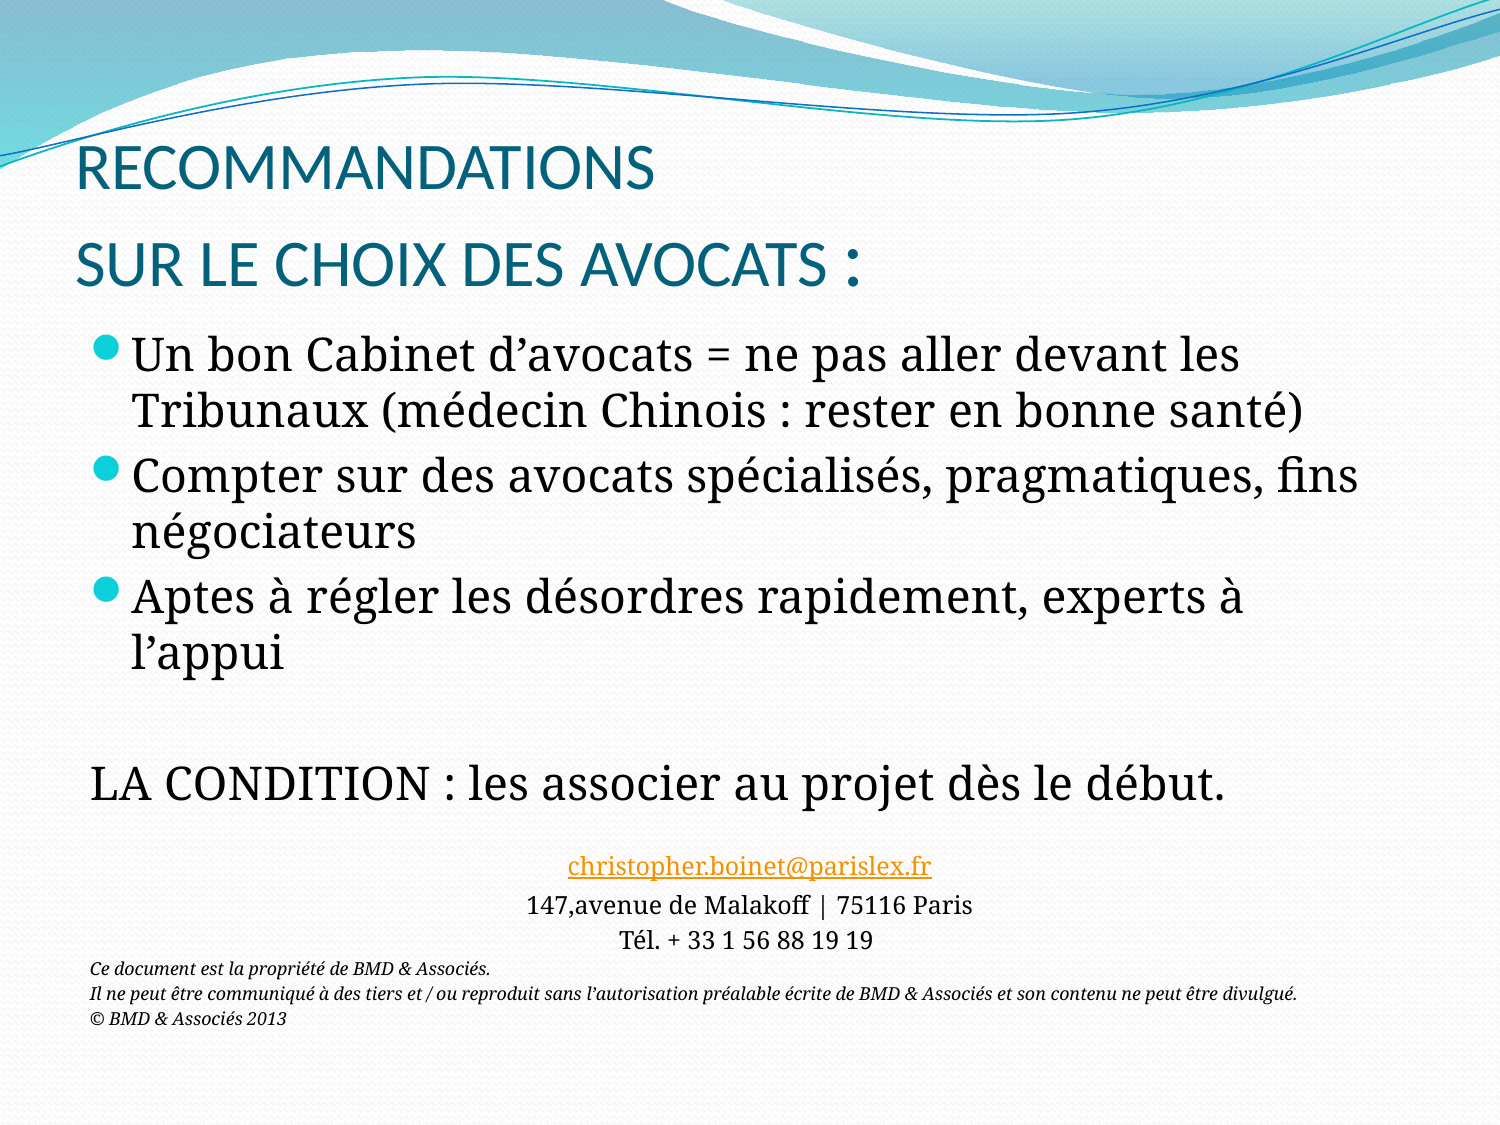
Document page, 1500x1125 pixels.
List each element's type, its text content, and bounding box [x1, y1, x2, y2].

title RECOMMANDATIONS SUR LE CHOIX DES AVOCATS : [75, 115, 1425, 303]
list Un bon Cabinet d’avocats = ne pas aller devant les Tribunaux (médecin Chinois : rester en bonne santé) Compter sur des avocats spécialisés, pragmatiques, fins négociateurs Aptes à régler les désordres rapidement, experts à l’appui LA CONDITION : les associer au projet dès le début. christopher.boinet@parislex.fr 147,avenue de Malakoff | 75116 Paris Tél. + 33 1 56 88 19 19 Ce document est la propriété de BMD & Associés. Il ne peut être communiqué à des tiers et / ou reproduit sans l’autorisation préalable écrite de BMD & Associés et son contenu ne peut être divulgué. © BMD & Associés 2013 [75, 317, 1425, 1038]
